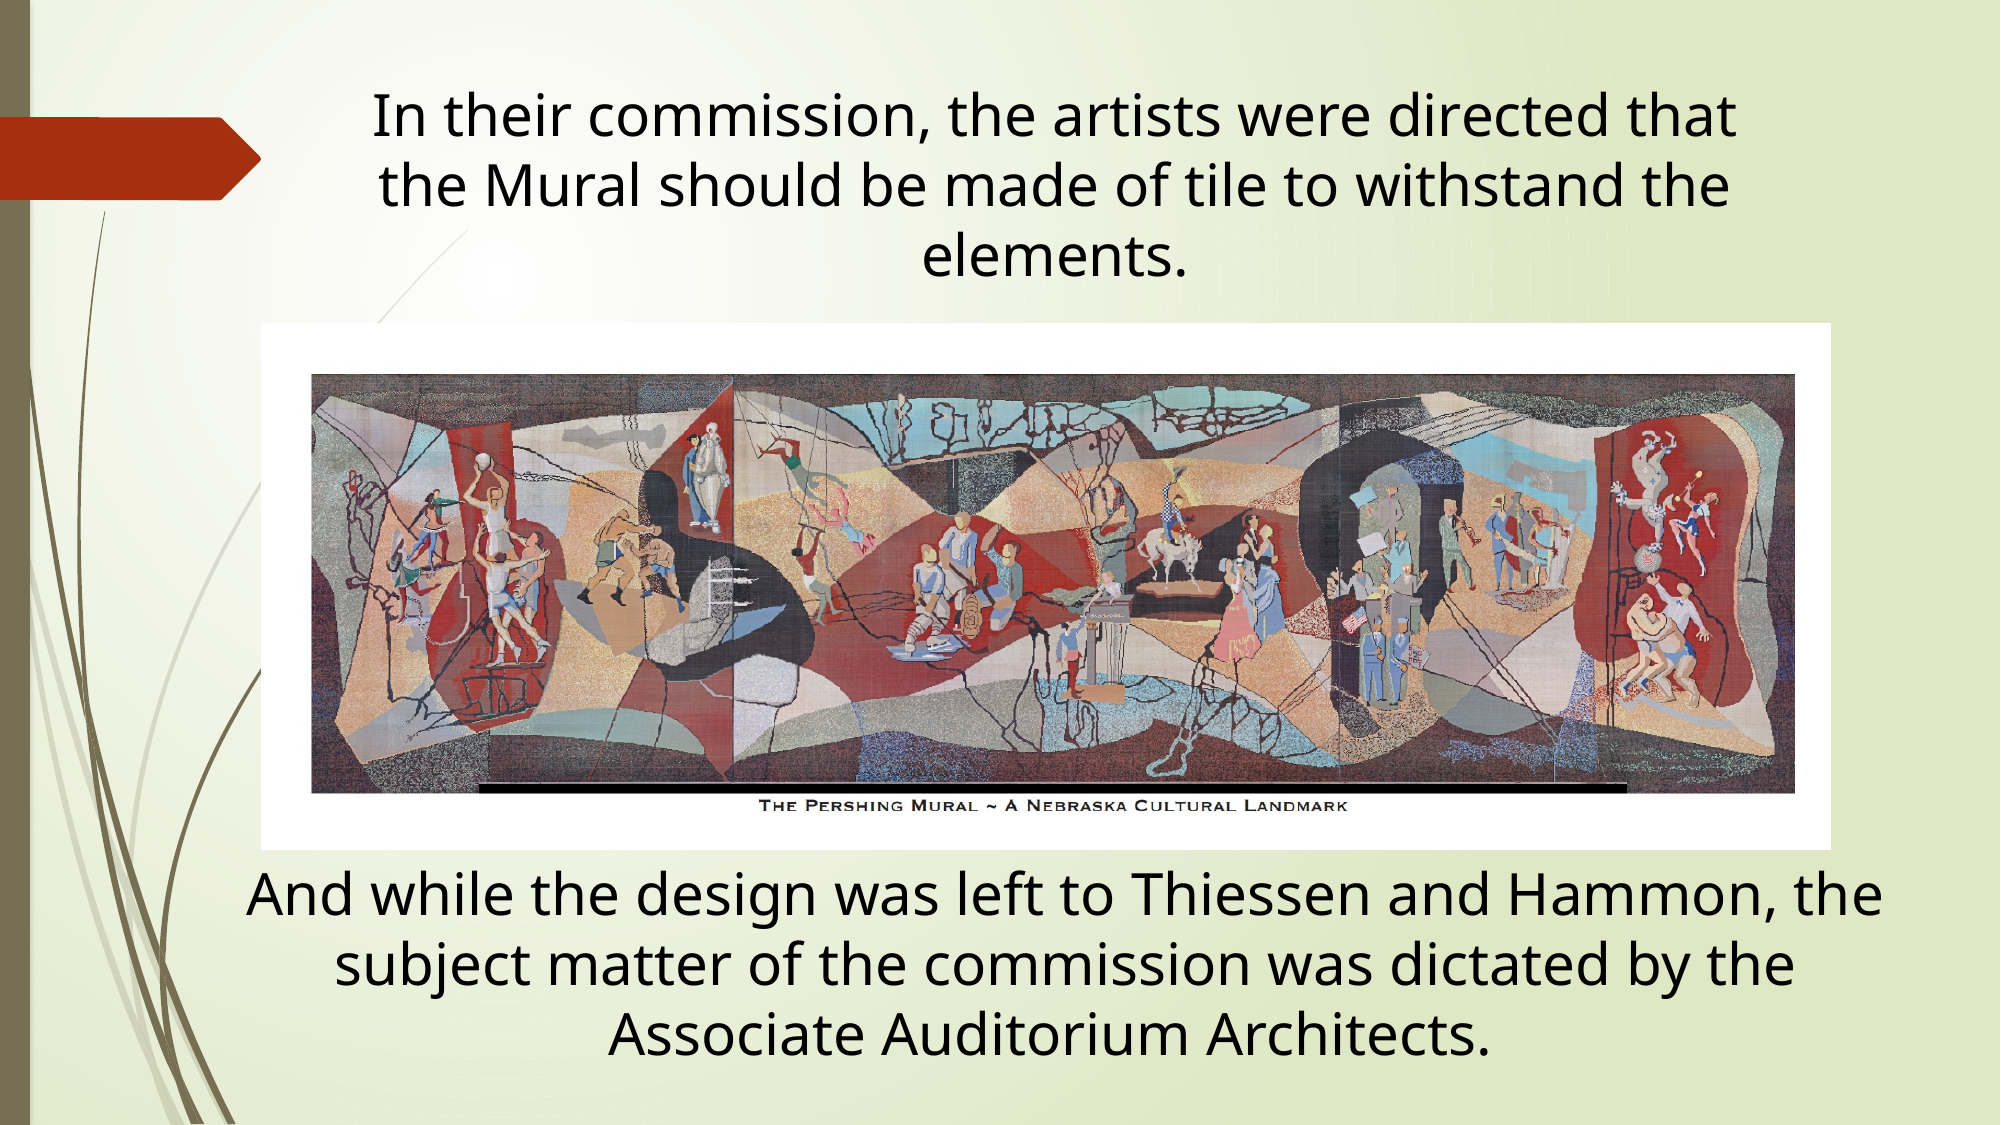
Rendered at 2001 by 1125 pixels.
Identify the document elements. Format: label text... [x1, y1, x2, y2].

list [260, 323, 1832, 850]
text_box In their commission, the artists were directed that the Mural should be made of tile to withstand the elements. [338, 71, 1772, 296]
title And while the design was left to Thiessen and Hammon, the subject matter of the commission was dictated by the Associate Auditorium Architects. [222, 849, 1909, 1092]
